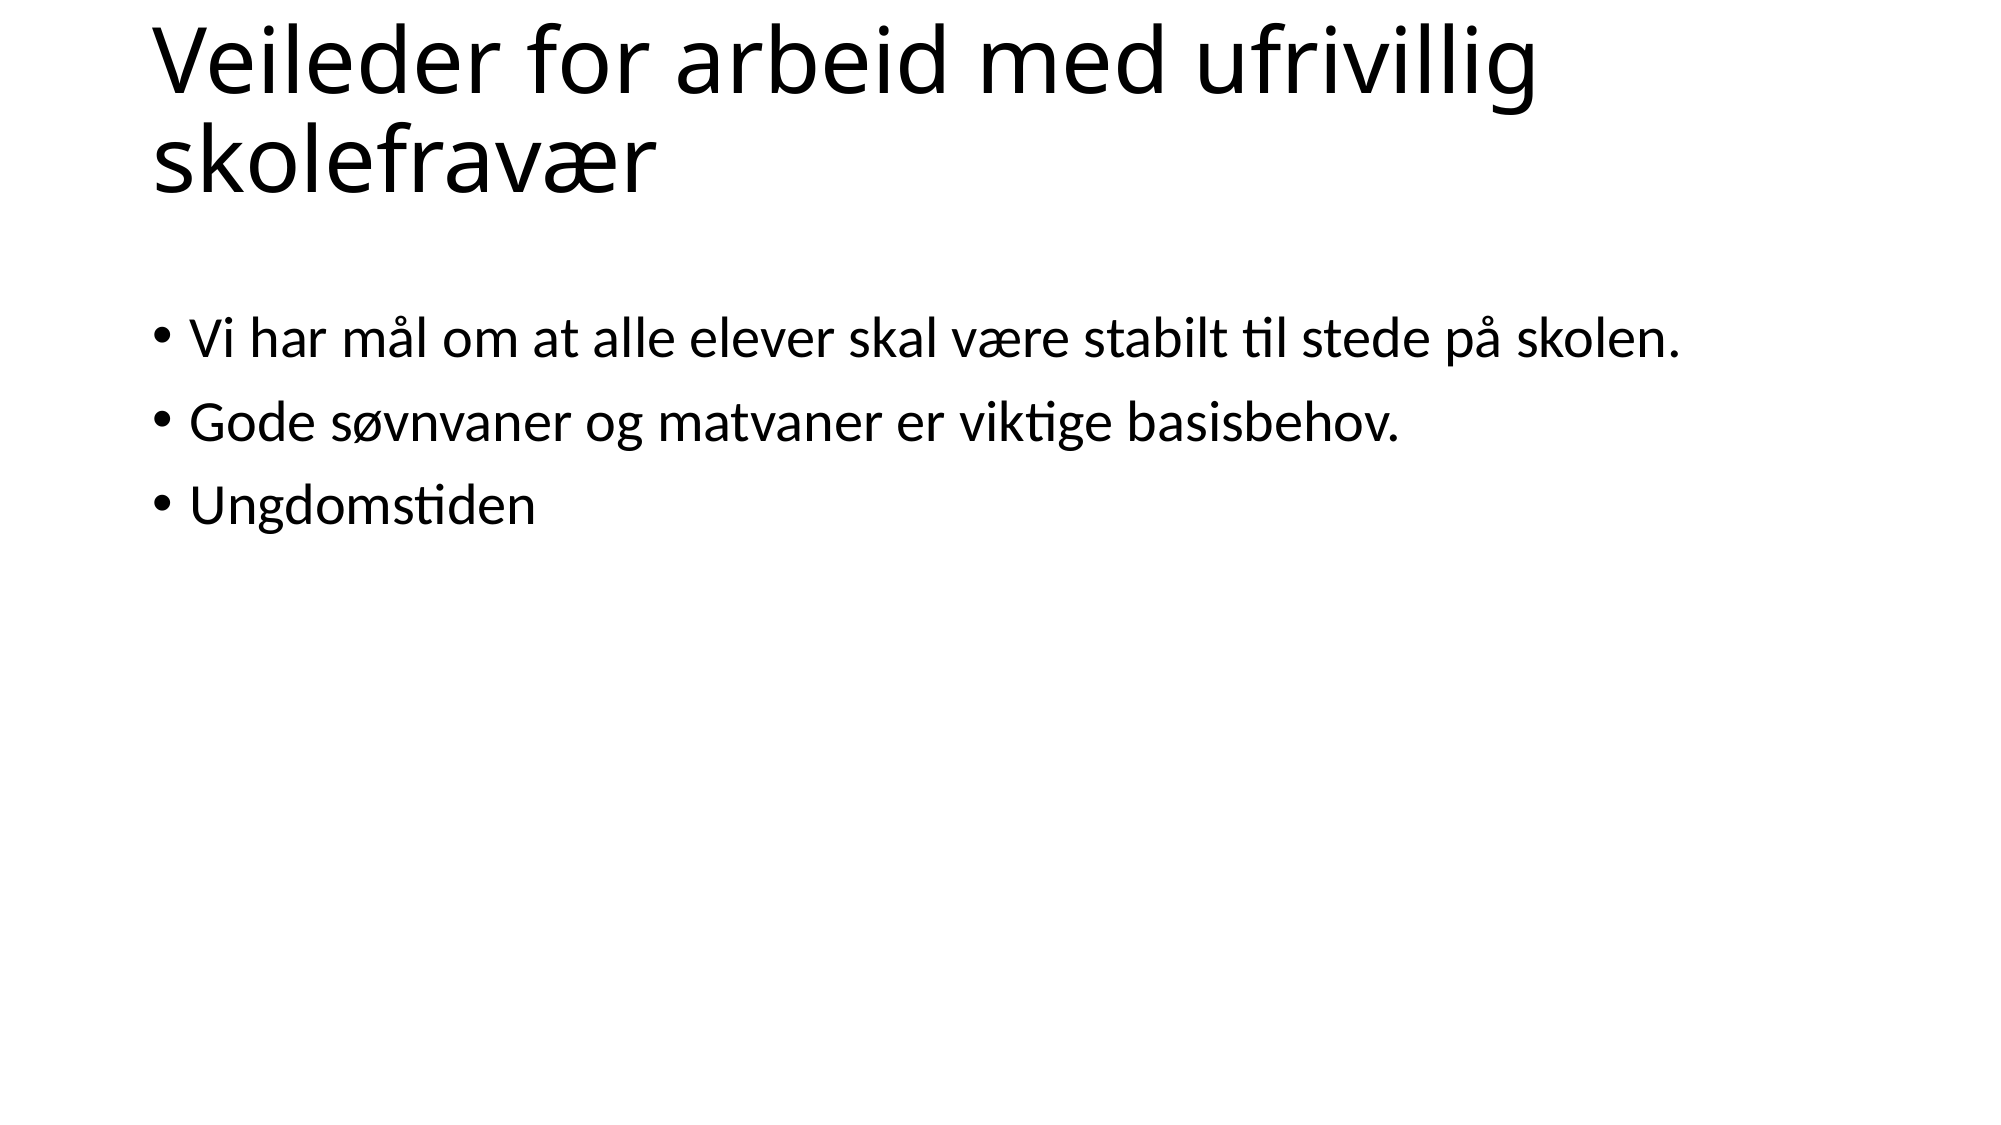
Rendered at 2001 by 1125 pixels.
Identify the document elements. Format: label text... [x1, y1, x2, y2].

title Veileder for arbeid med ufrivillig skolefravær [137, 59, 1863, 278]
list Vi har mål om at alle elever skal være stabilt til stede på skolen. Gode søvnvaner og matvaner er viktige basisbehov. Ungdomstiden [137, 299, 1863, 1014]
